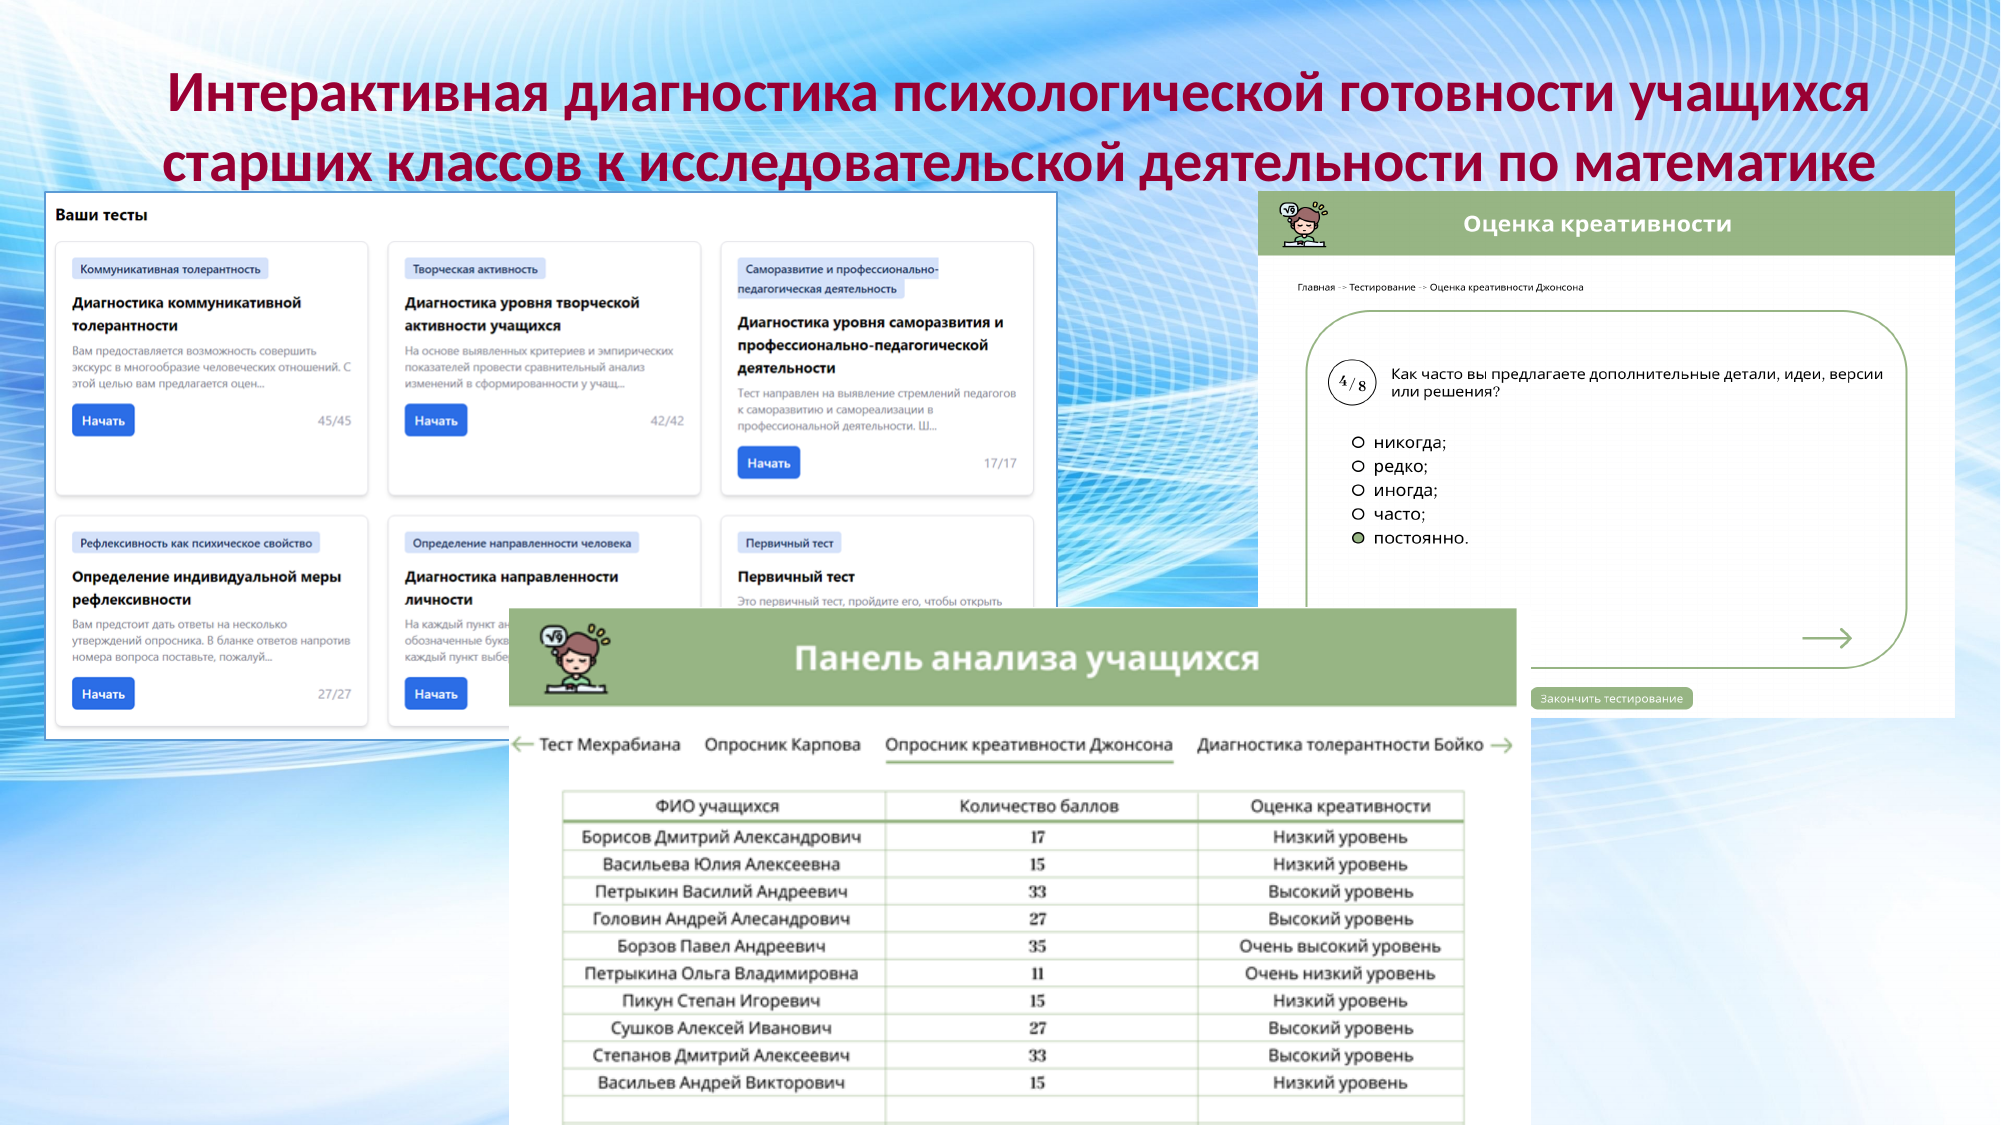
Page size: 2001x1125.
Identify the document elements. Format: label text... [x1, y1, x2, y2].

text_box Интерактивная диагностика психологической готовности учащихся старших классов к исследовательской деятельности по математике [103, 0, 1937, 200]
picture [0, 0, 2001, 1125]
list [509, 607, 1531, 1125]
